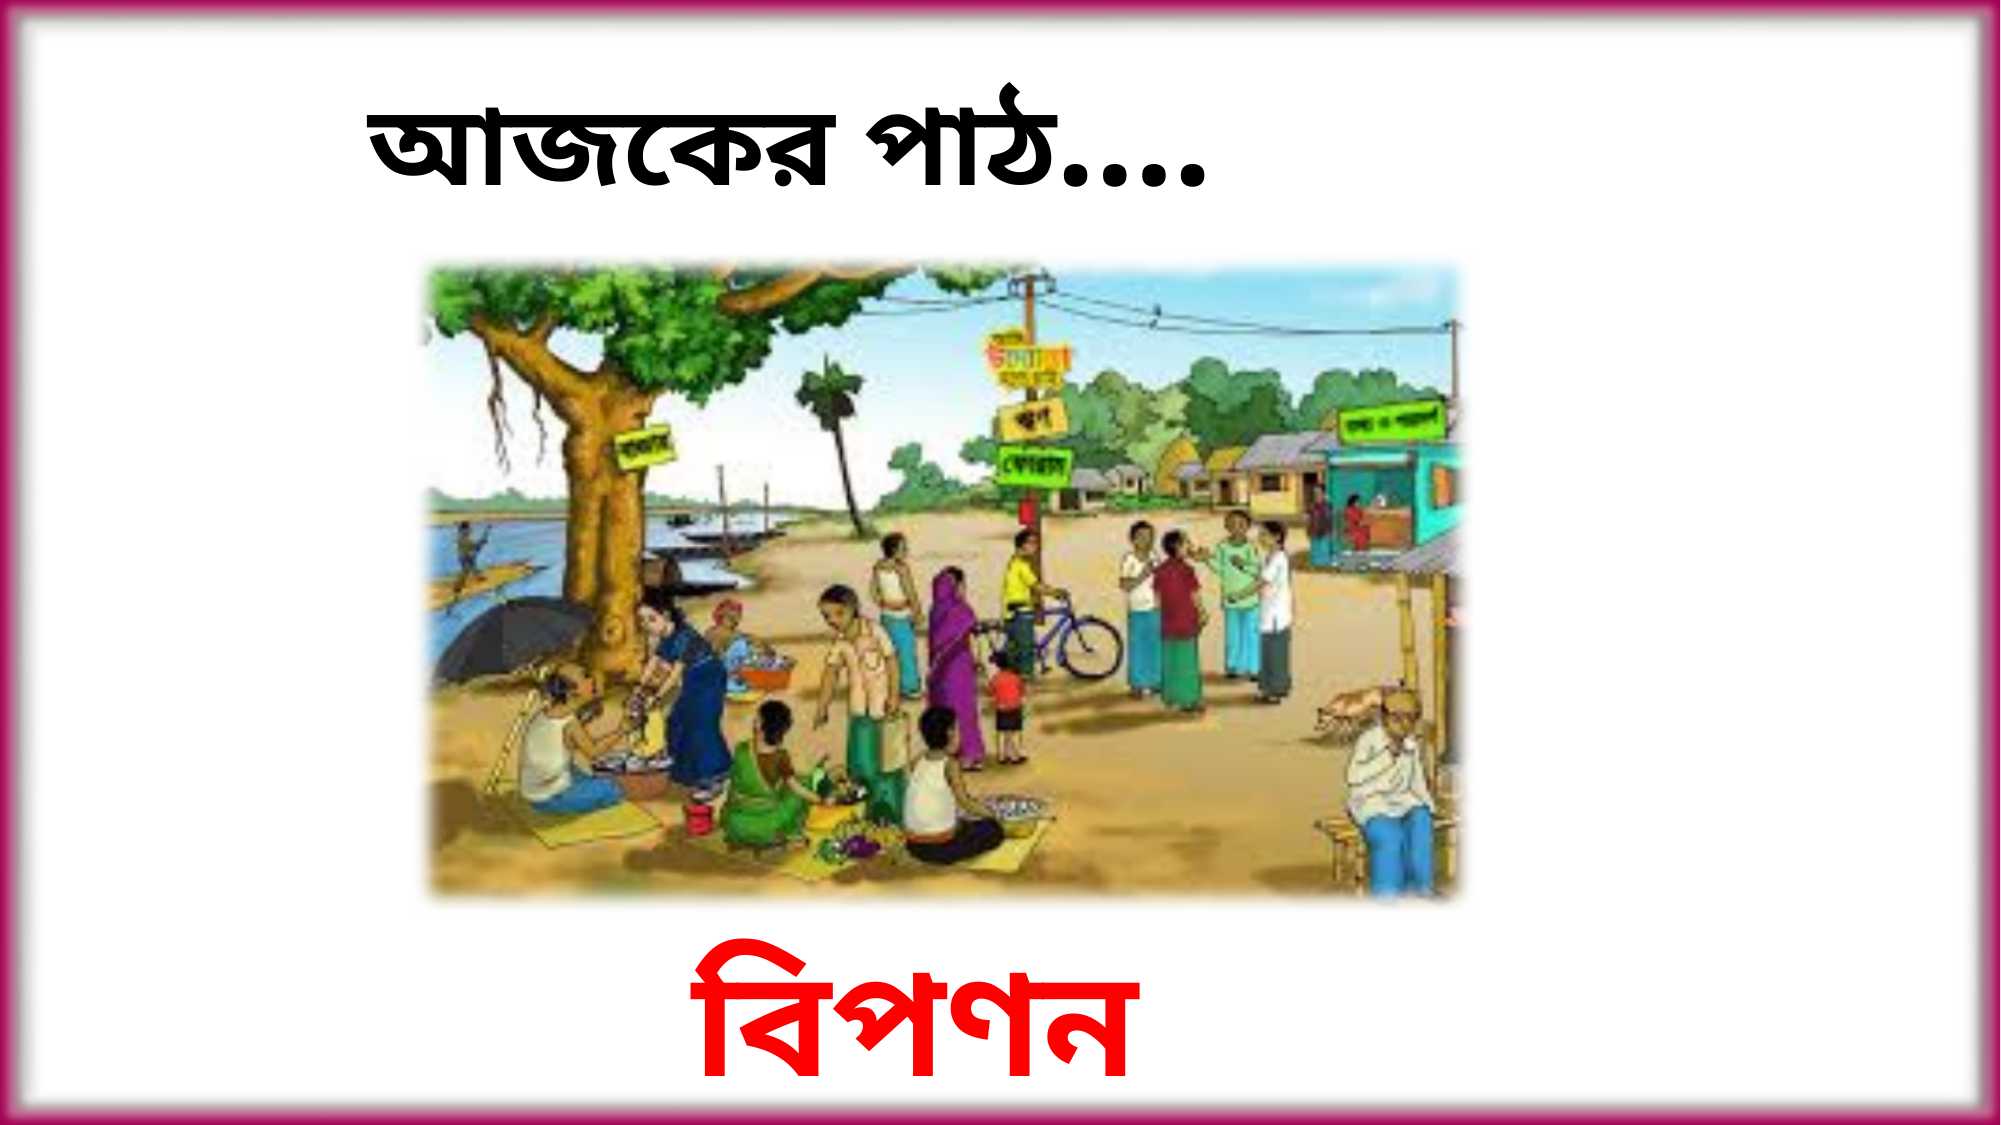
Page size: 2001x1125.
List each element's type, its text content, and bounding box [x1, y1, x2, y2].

text_box আজকের পাঠ…. [354, 40, 1345, 221]
text_box বিপণন [199, 885, 1298, 1121]
picture [0, 0, 2001, 1125]
